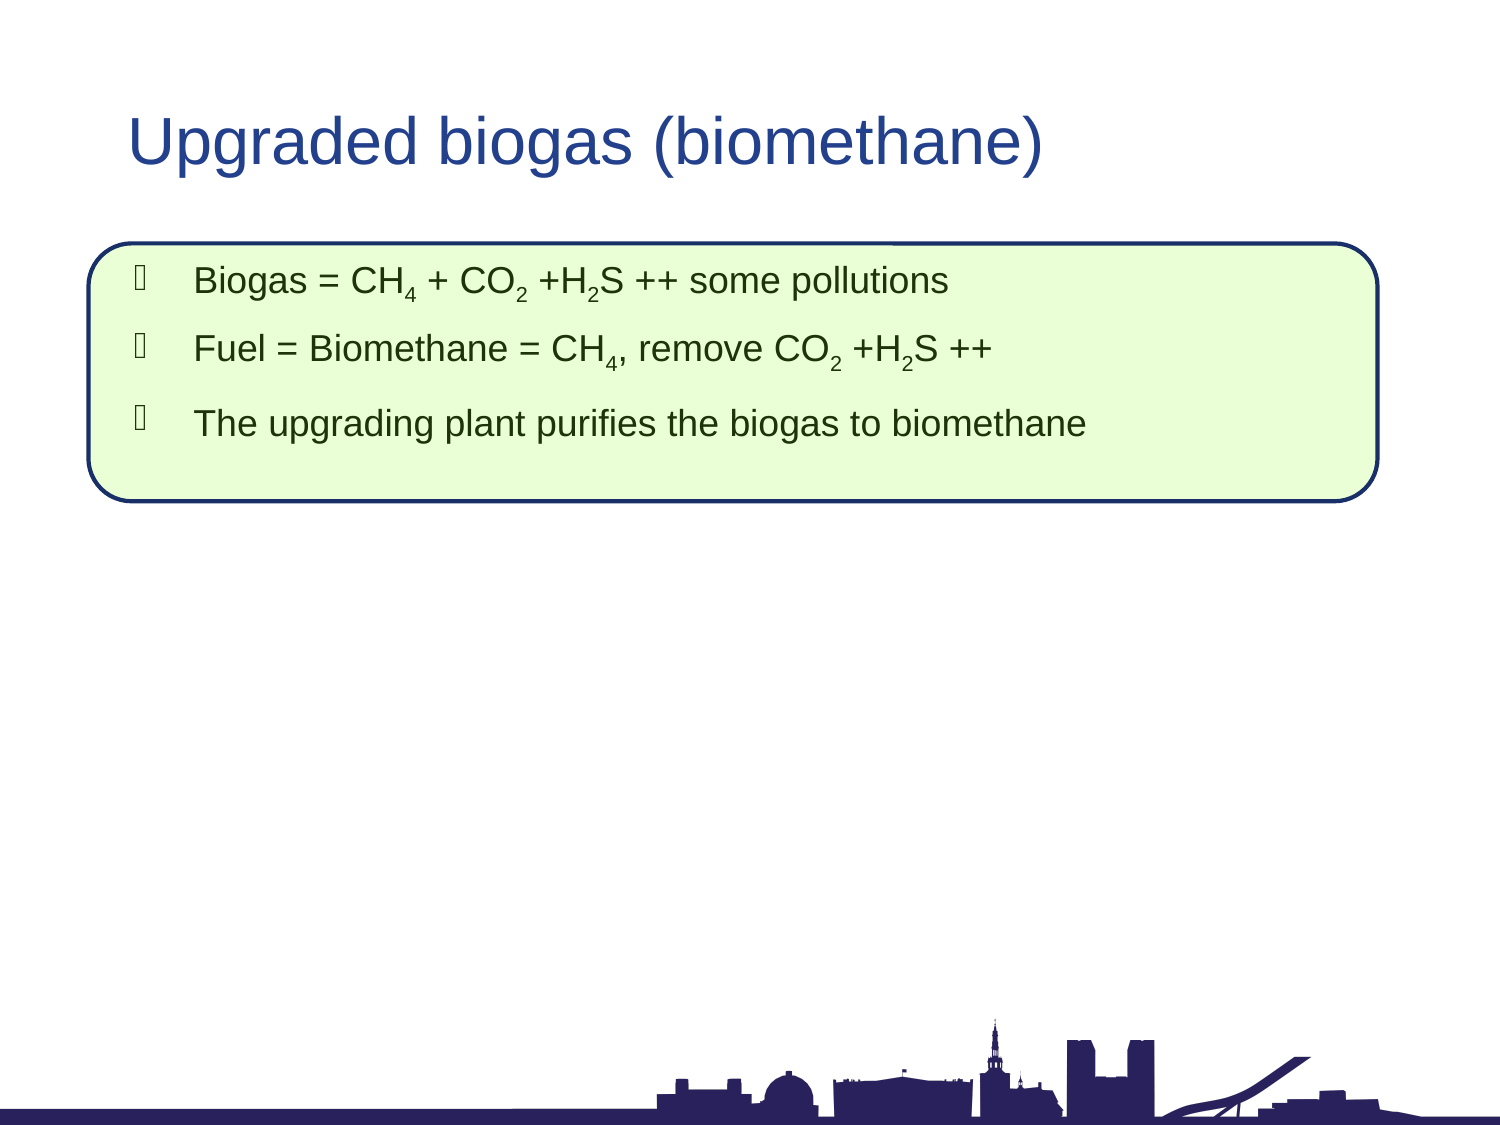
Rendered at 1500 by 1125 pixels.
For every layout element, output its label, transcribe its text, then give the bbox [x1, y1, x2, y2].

list Biogas = CH4 + CO2 +H2S ++ some pollutions Fuel = Biomethane = CH4, remove CO2 +H2S ++ The upgrading plant purifies the biogas to biomethane [75, 255, 1425, 1094]
picture [0, 0, 1500, 1125]
title Upgraded biogas (biomethane) [112, 90, 1463, 278]
text_box [86, 241, 1380, 504]
